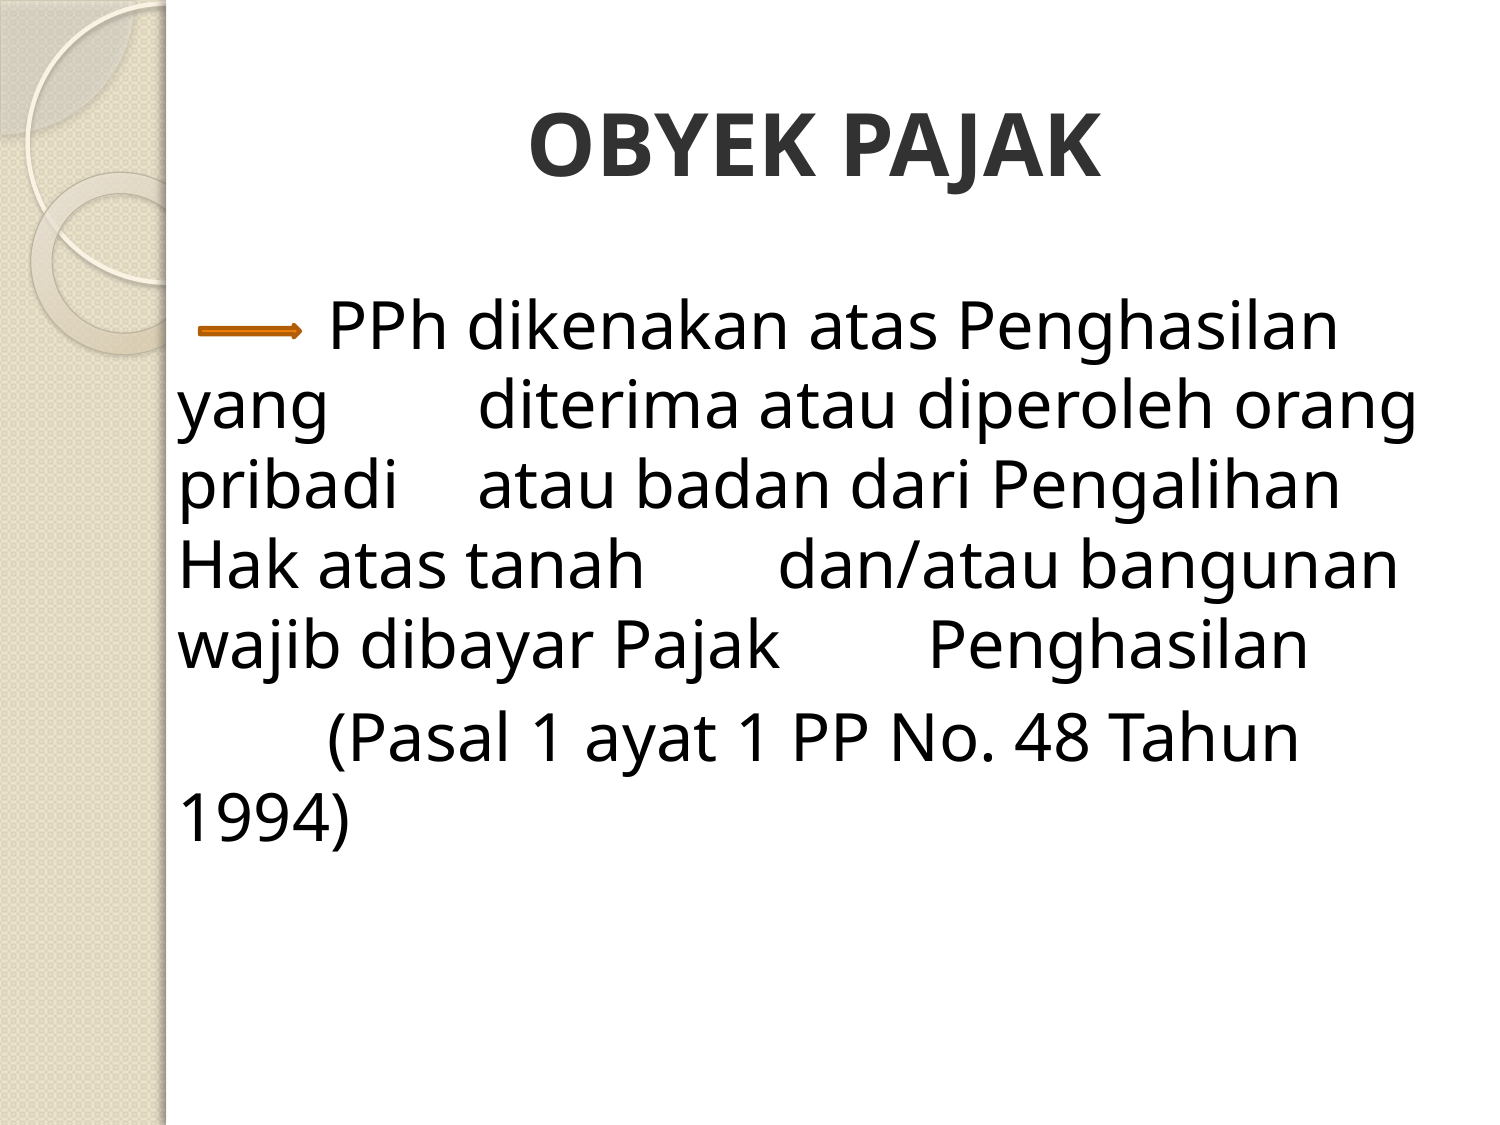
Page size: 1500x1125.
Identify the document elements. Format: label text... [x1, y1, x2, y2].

title OBYEK PAJAK [162, 50, 1466, 233]
list PPh dikenakan atas Penghasilan yang diterima atau diperoleh orang pribadi atau badan dari Pengalihan Hak atas tanah dan/atau bangunan wajib dibayar Pajak Penghasilan (Pasal 1 ayat 1 PP No. 48 Tahun 1994) [162, 275, 1466, 1025]
text_box [197, 322, 303, 340]
